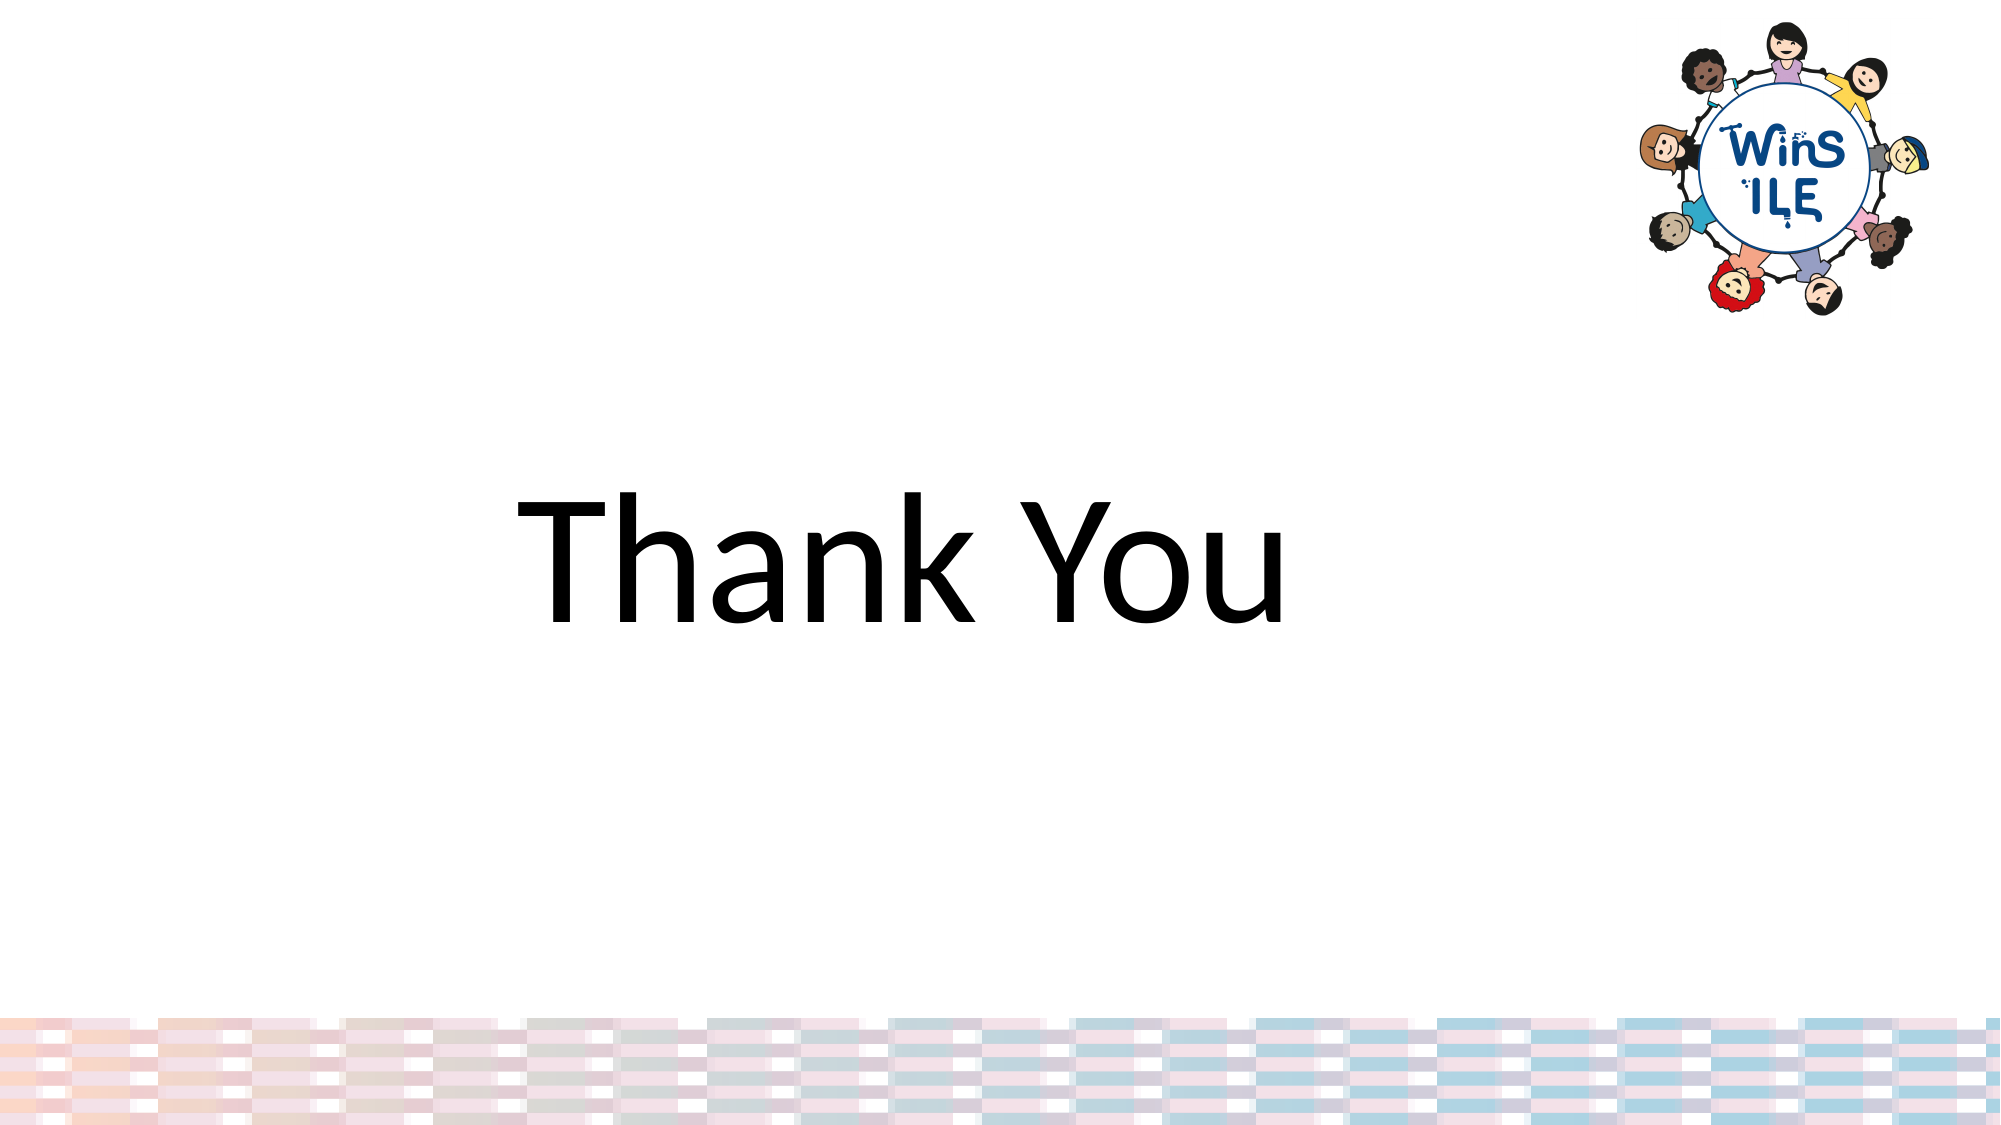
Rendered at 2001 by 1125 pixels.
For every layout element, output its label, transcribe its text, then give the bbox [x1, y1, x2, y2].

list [1636, 18, 1933, 319]
picture [0, 1018, 2000, 1125]
title Thank You [174, 453, 1637, 672]
